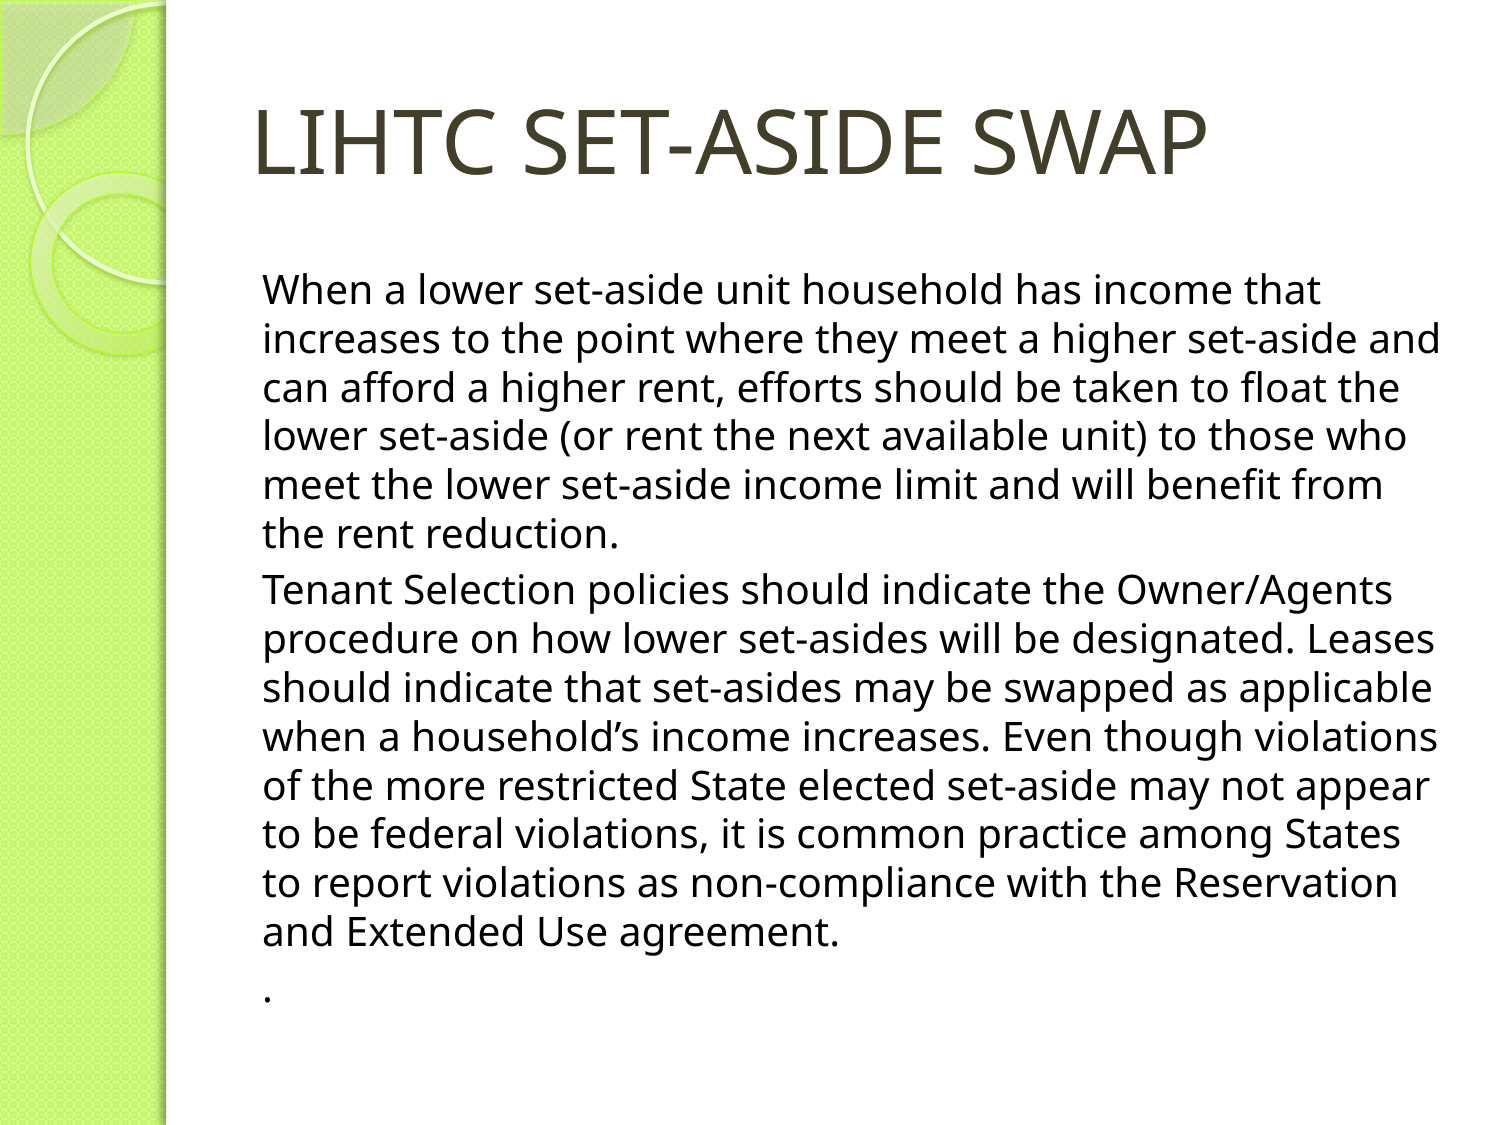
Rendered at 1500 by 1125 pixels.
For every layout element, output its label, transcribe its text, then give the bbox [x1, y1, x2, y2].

list When a lower set-aside unit household has income that increases to the point where they meet a higher set-aside and can afford a higher rent, efforts should be taken to float the lower set-aside (or rent the next available unit) to those who meet the lower set-aside income limit and will benefit from the rent reduction. Tenant Selection policies should indicate the Owner/Agents procedure on how lower set-asides will be designated. Leases should indicate that set-asides may be swapped as applicable when a household’s income increases. Even though violations of the more restricted State elected set-aside may not appear to be federal violations, it is common practice among States to report violations as non-compliance with the Reservation and Extended Use agreement. . [235, 200, 1466, 1025]
title LIHTC SET-ASIDE SWAP [235, 45, 1466, 200]
